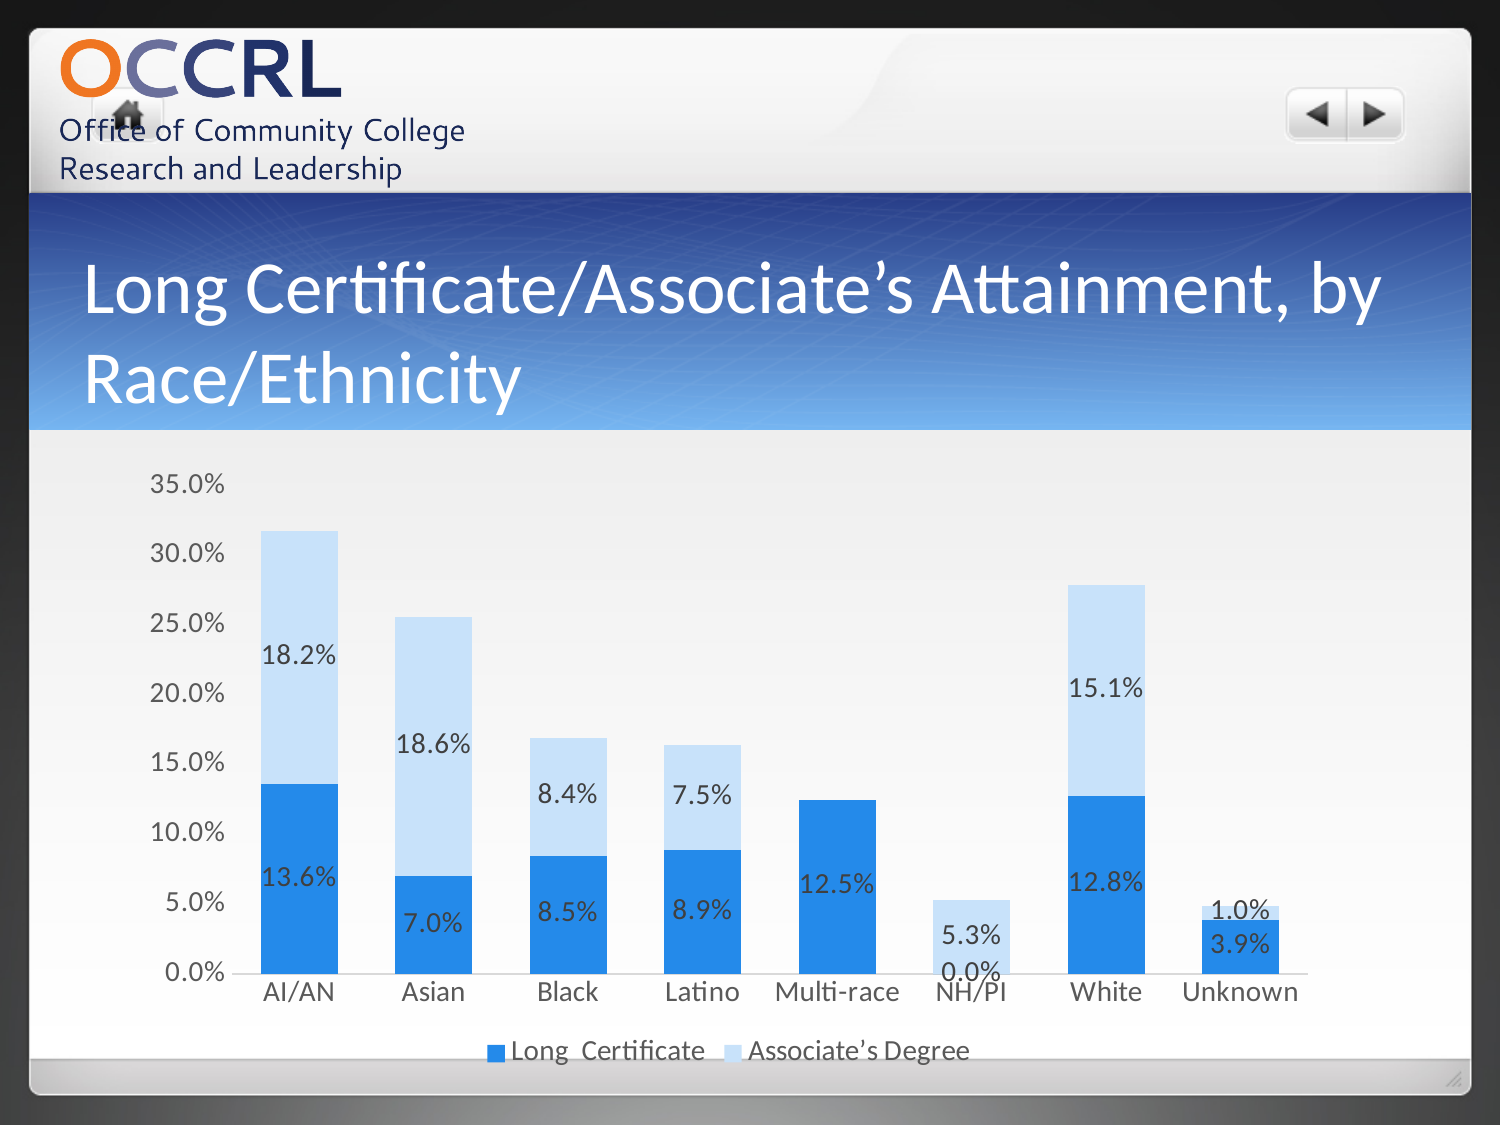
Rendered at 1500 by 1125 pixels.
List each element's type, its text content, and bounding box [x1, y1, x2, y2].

title Long Certificate/Associate’s Attainment, by Race/Ethnicity [68, 238, 1432, 427]
picture [0, 0, 1500, 1125]
chart [124, 458, 1333, 1076]
